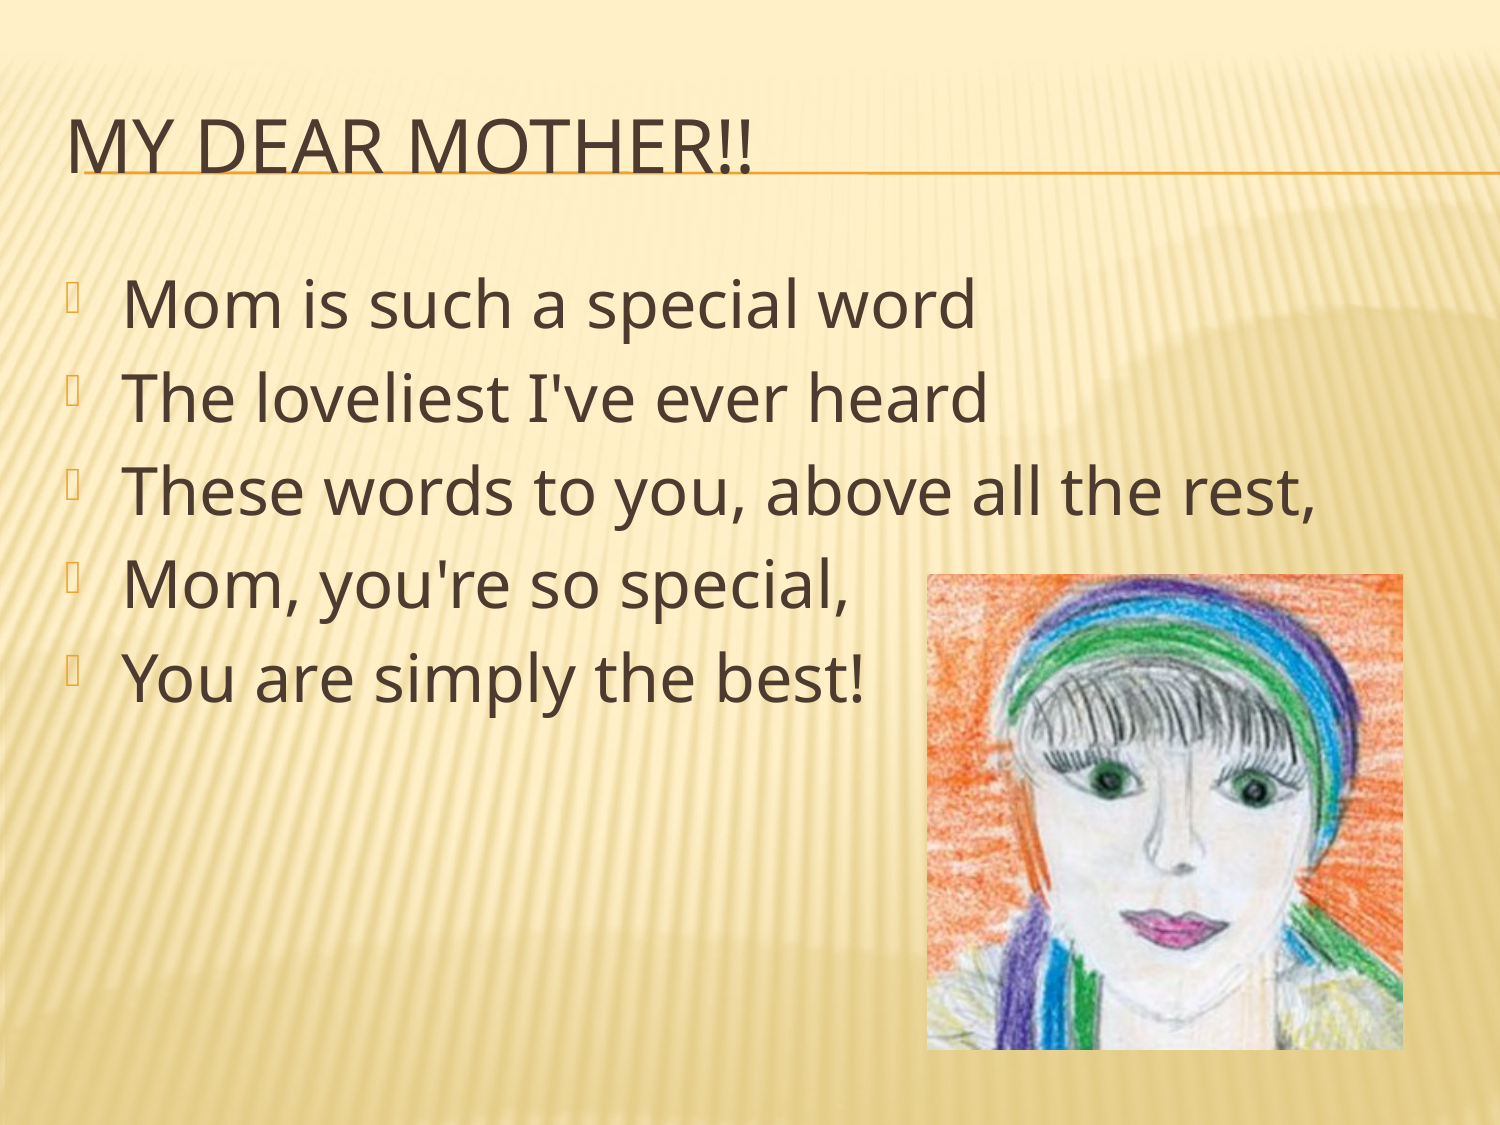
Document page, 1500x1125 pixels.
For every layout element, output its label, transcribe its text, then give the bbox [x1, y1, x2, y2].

list Mom is such a special word The loveliest I've ever heard These words to you, above all the rest, Mom, you're so special, You are simply the best! [50, 254, 1475, 998]
picture [926, 573, 1403, 1050]
title MY DEAR MOTHER!! [50, 75, 1475, 213]
